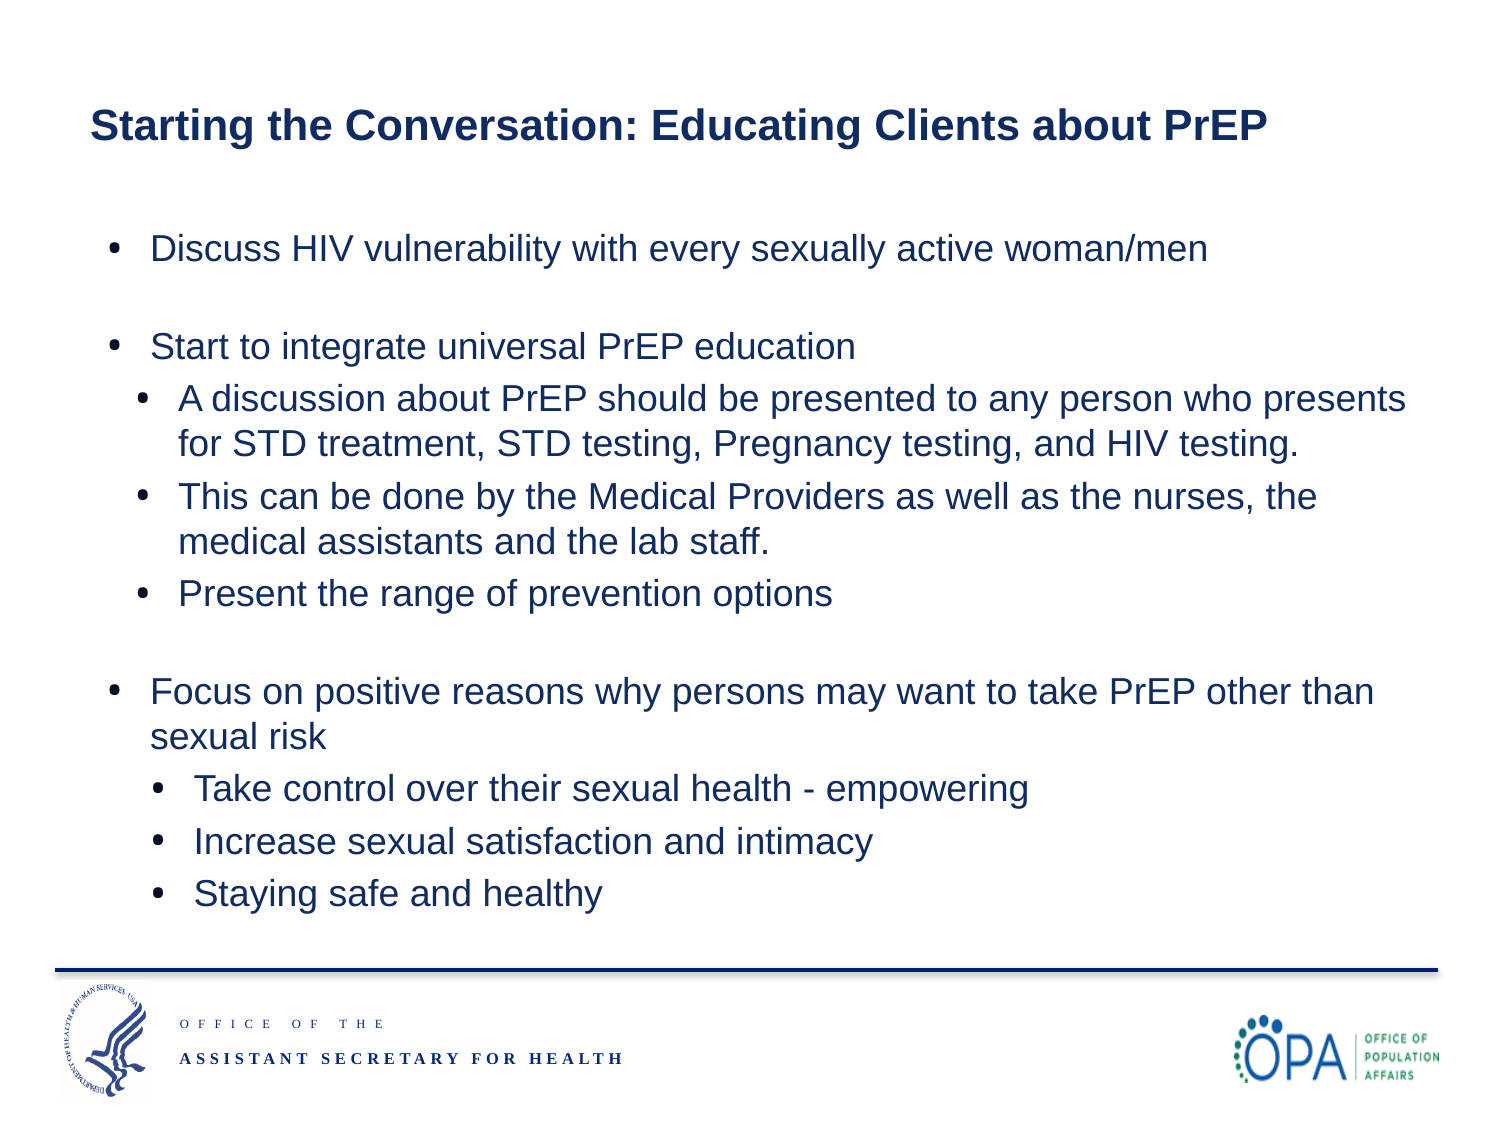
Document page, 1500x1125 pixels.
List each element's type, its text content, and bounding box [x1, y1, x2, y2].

title Starting the Conversation: Educating Clients about PrEP [75, 29, 1425, 216]
picture [1234, 1015, 1439, 1083]
picture [60, 980, 150, 1101]
list Discuss HIV vulnerability with every sexually active woman/men Start to integrate universal PrEP education A discussion about PrEP should be presented to any person who presents for STD treatment, STD testing, Pregnancy testing, and HIV testing. This can be done by the Medical Providers as well as the nurses, the medical assistants and the lab staff. Present the range of prevention options Focus on positive reasons why persons may want to take PrEP other than sexual risk Take control over their sexual health - empowering Increase sexual satisfaction and intimacy Staying safe and healthy [75, 216, 1425, 963]
